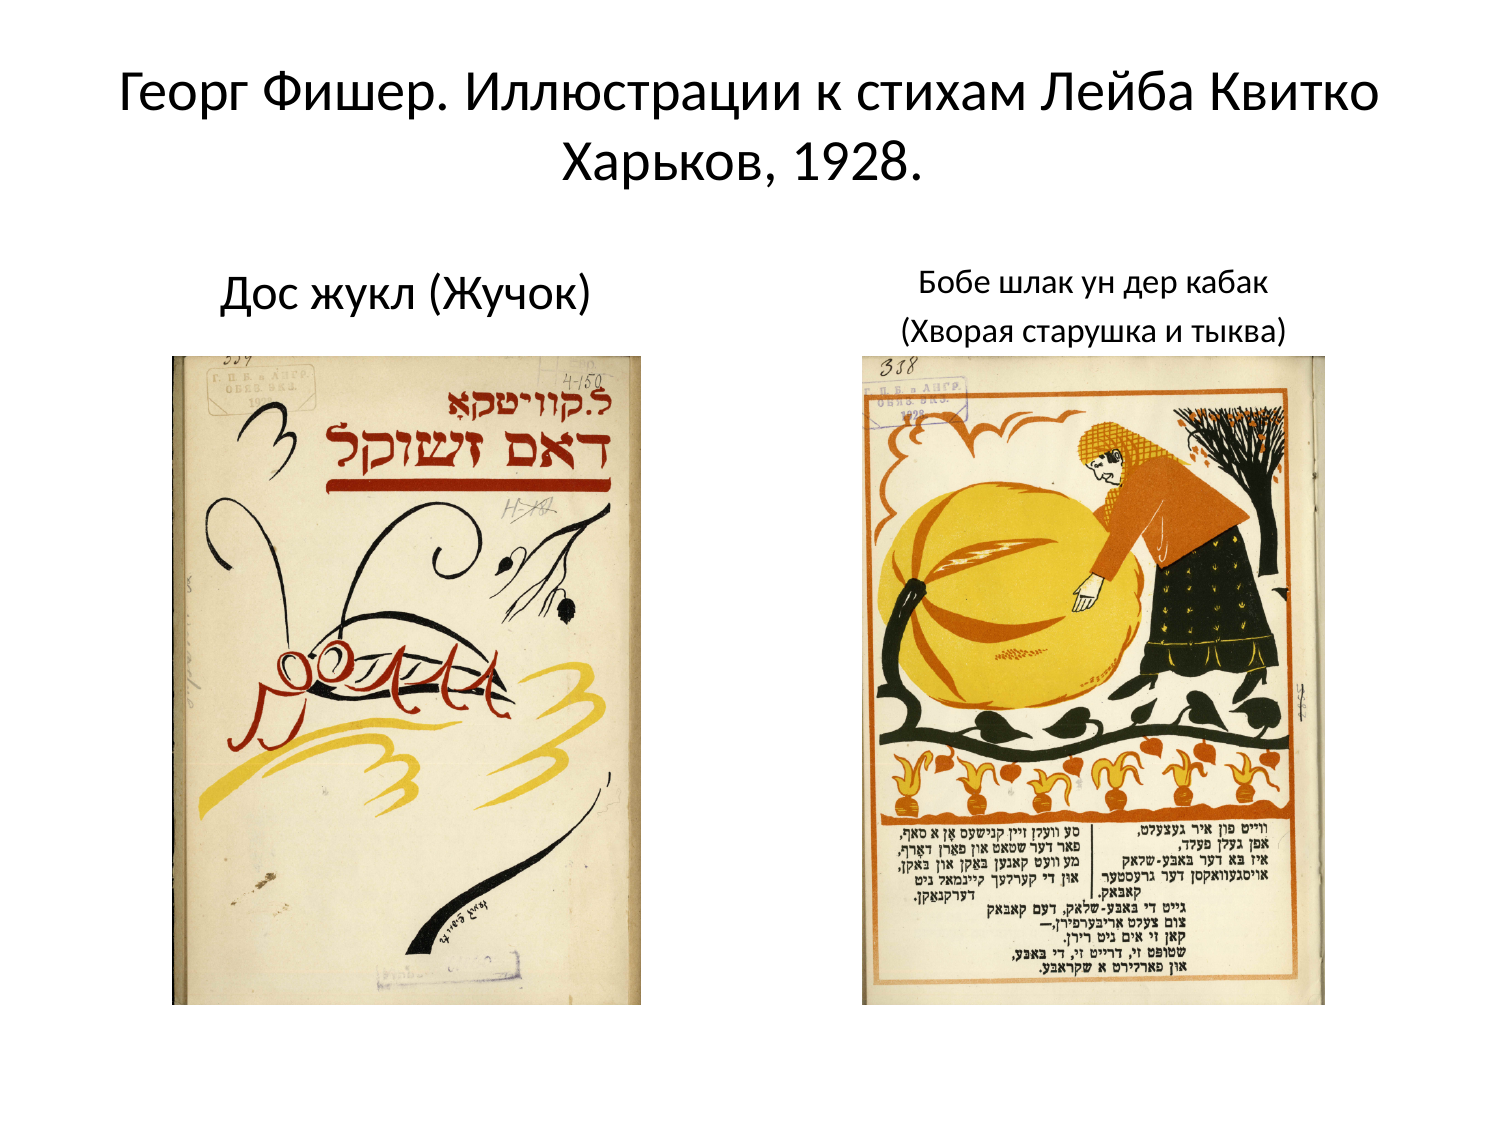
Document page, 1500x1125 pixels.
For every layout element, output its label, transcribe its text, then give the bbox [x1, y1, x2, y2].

title Георг Фишер. Иллюстрации к стихам Лейба Квитко Харьков, 1928. [75, 45, 1425, 233]
list Бобе шлак ун дер кабак (Хворая старушка и тыква) [761, 251, 1425, 357]
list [862, 356, 1325, 1006]
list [172, 356, 641, 1006]
list Дос жукл (Жучок) [75, 251, 738, 357]
